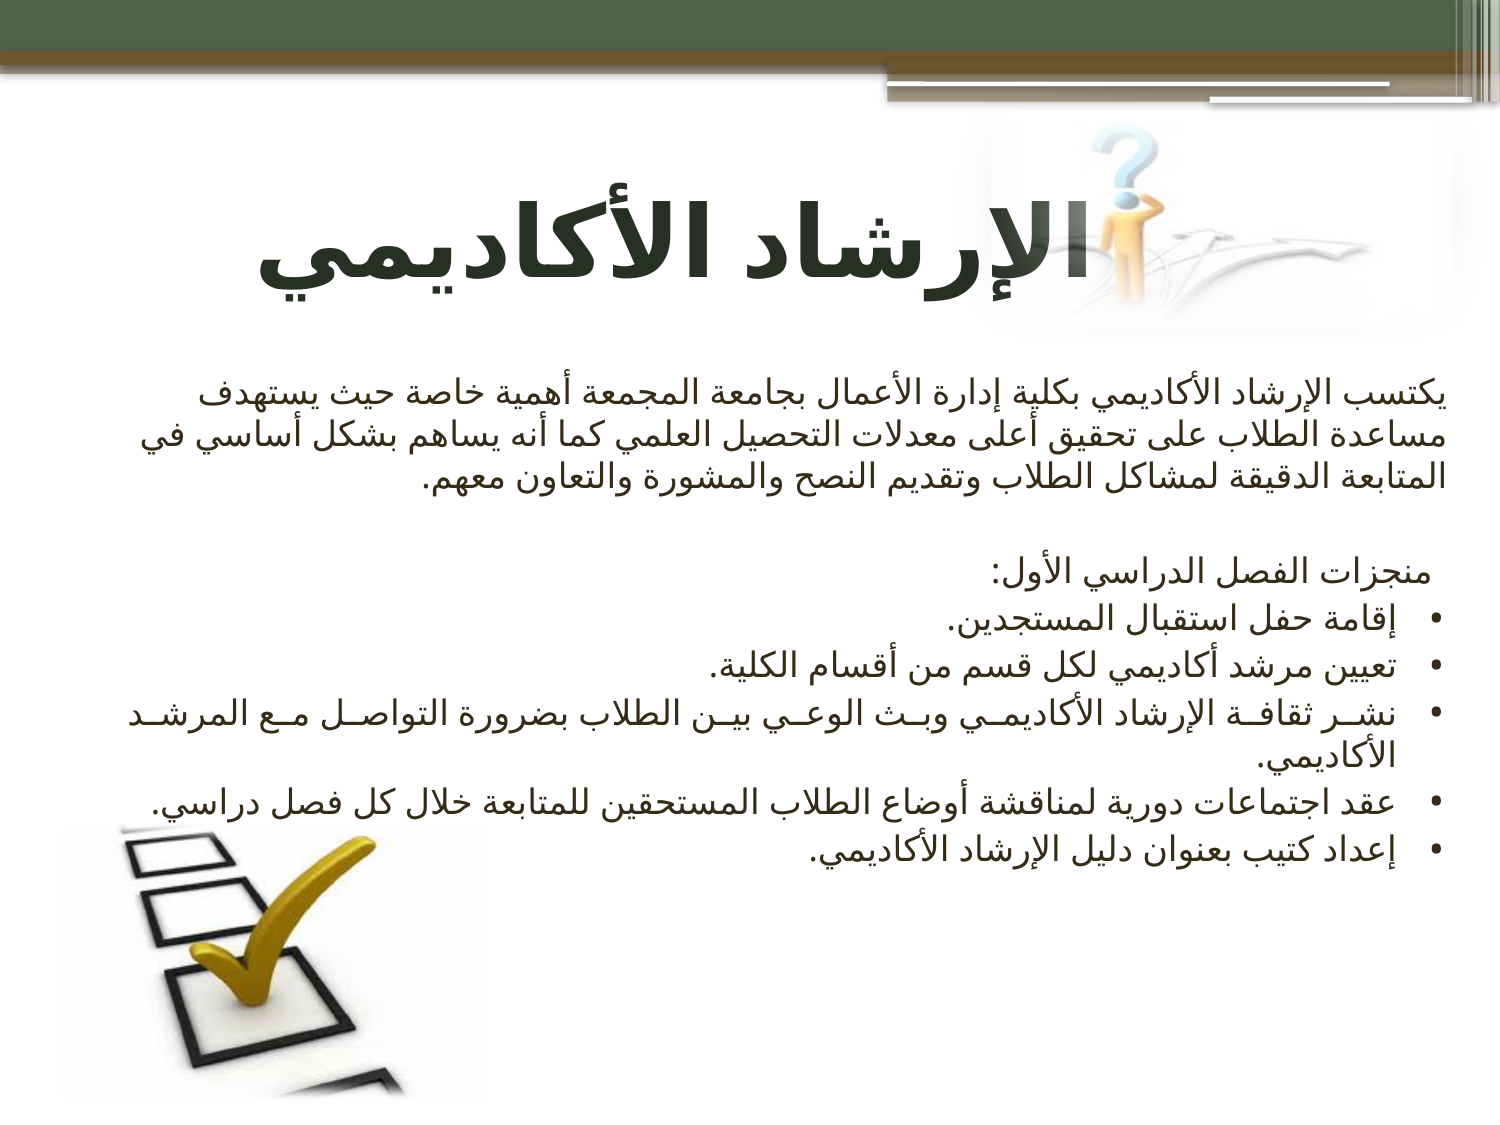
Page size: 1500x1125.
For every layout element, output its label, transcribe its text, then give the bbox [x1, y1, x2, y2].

picture [953, 74, 1488, 351]
picture [62, 823, 488, 1101]
title الإرشاد الأكاديمي [0, 149, 946, 325]
list يكتسب الإرشاد الأكاديمي بكلية إدارة الأعمال بجامعة المجمعة أهمية خاصة حيث يستهدف مساعدة الطلاب على تحقيق أعلى معدلات التحصيل العلمي كما أنه يساهم بشكل أساسي في المتابعة الدقيقة لمشاكل الطلاب وتقديم النصح والمشورة والتعاون معهم. منجزات الفصل الدراسي الأول: إقامة حفل استقبال المستجدين. تعيين مرشد أكاديمي لكل قسم من أقسام الكلية. نشر ثقافة الإرشاد الأكاديمي وبث الوعي بين الطلاب بضرورة التواصل مع المرشد الأكاديمي. عقد اجتماعات دورية لمناقشة أوضاع الطلاب المستحقين للمتابعة خلال كل فصل دراسي. إعداد كتيب بعنوان دليل الإرشاد الأكاديمي. [112, 362, 1463, 913]
